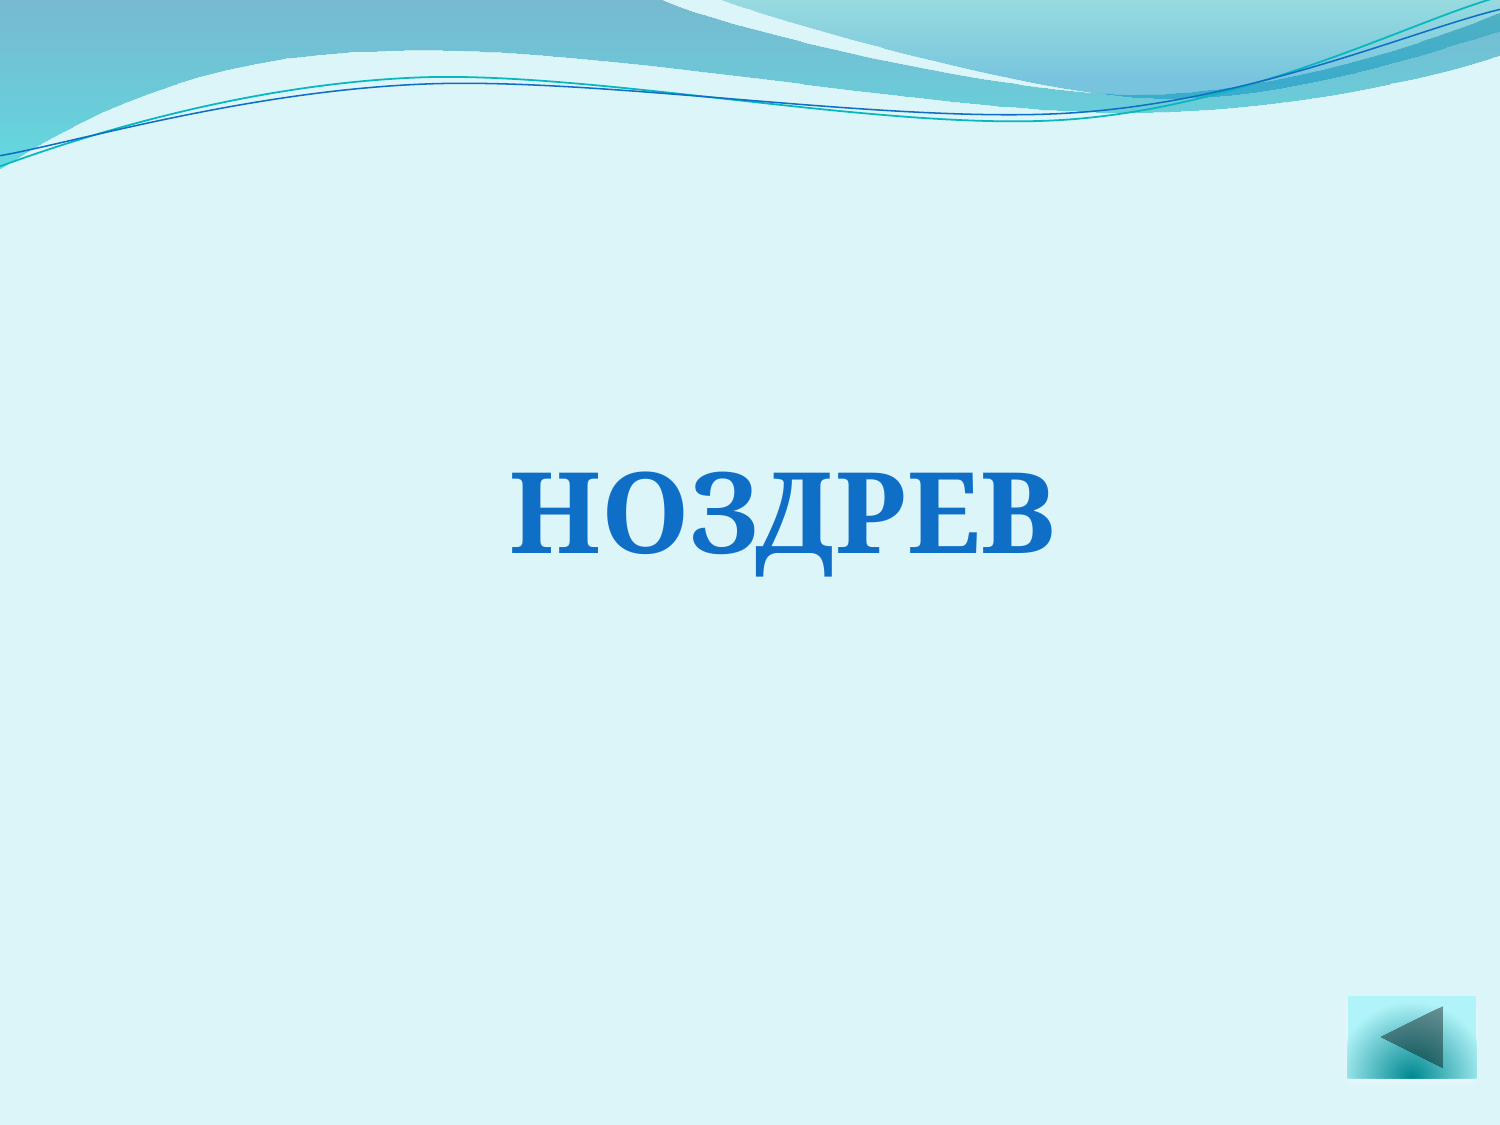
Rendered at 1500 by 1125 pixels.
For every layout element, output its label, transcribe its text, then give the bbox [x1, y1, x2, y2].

text_box ноздрев [494, 433, 1072, 584]
text_box [1347, 996, 1477, 1079]
